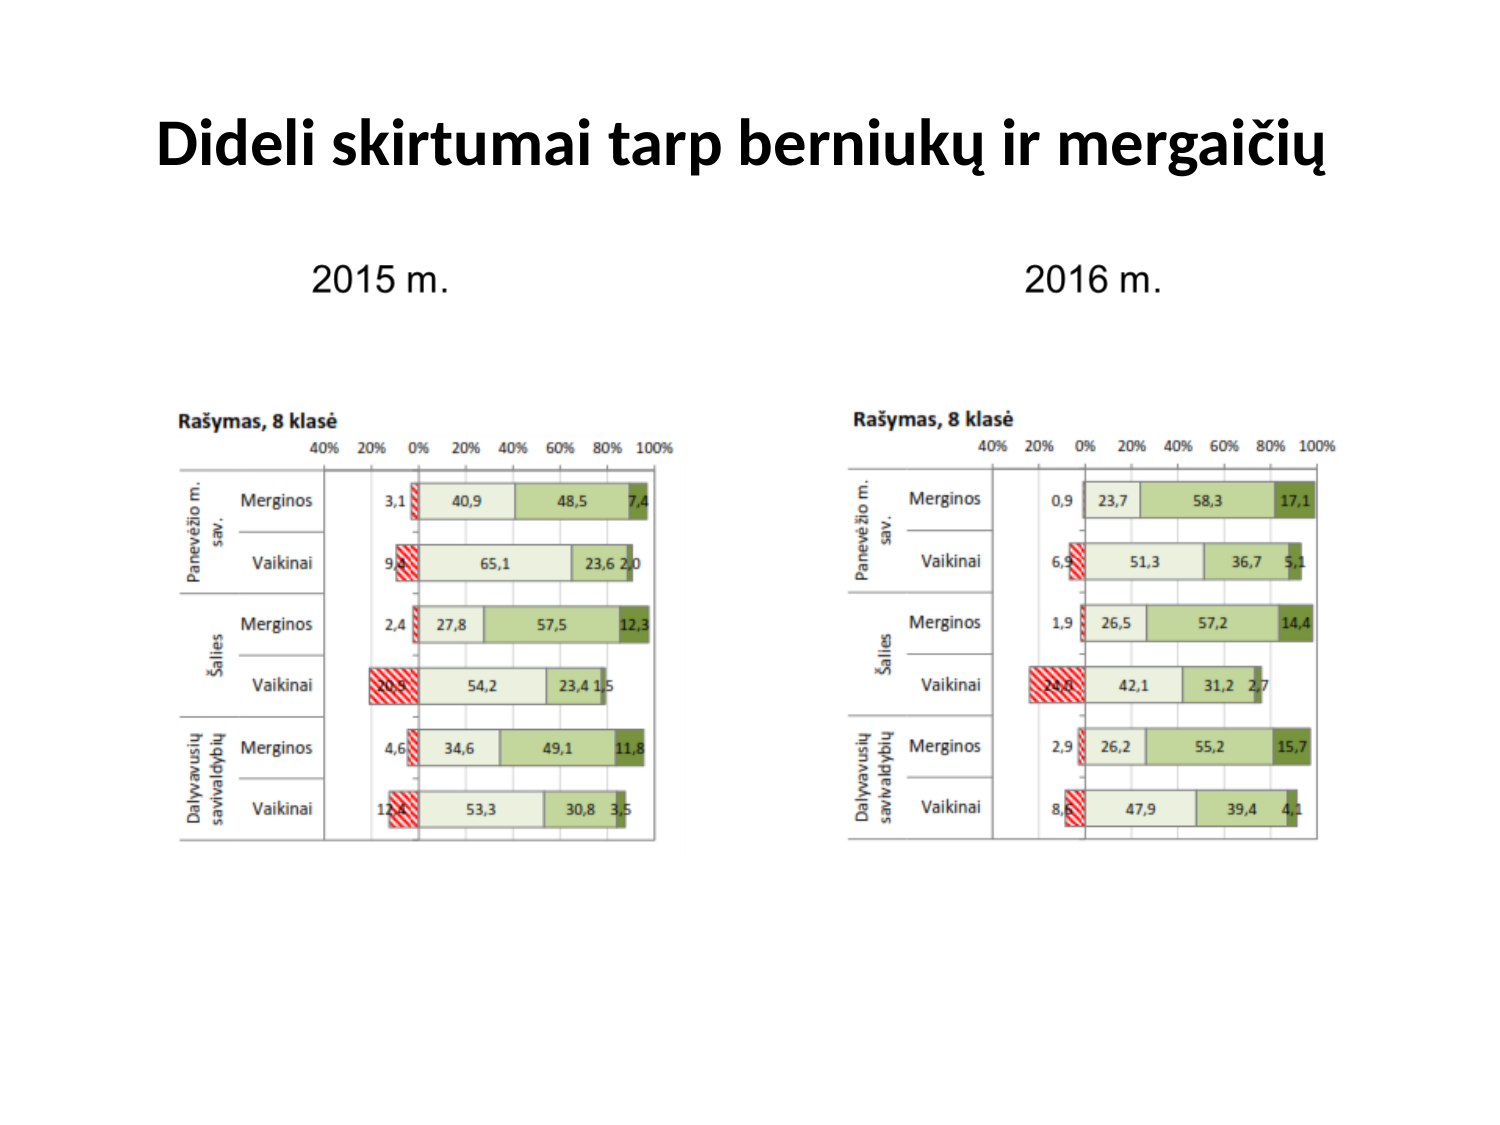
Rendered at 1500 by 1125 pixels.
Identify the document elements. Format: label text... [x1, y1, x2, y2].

picture [287, 243, 482, 325]
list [836, 402, 1351, 865]
picture [1000, 243, 1195, 325]
title Dideli skirtumai tarp berniukų ir mergaičių [74, 44, 1426, 233]
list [102, 394, 710, 873]
